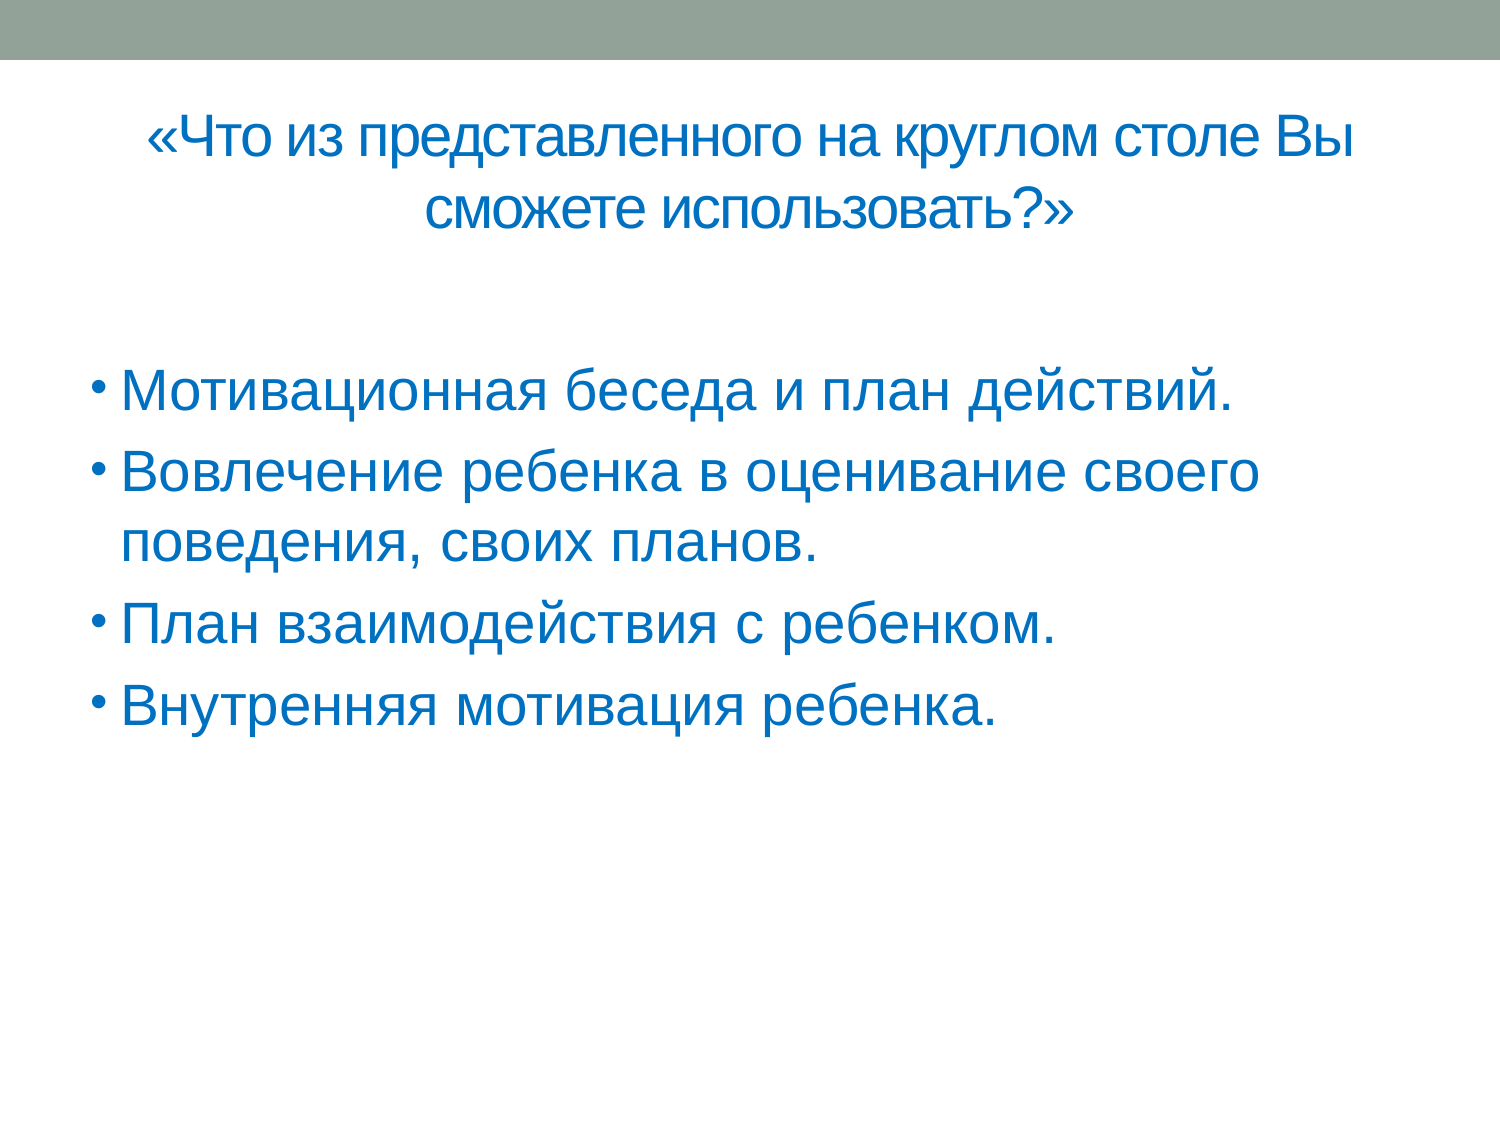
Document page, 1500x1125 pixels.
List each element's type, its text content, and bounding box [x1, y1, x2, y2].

title «Что из представленного на круглом столе Вы сможете использовать?» [75, 87, 1425, 250]
list Мотивационная беседа и план действий. Вовлечение ребенка в оценивание своего поведения, своих планов. План взаимодействия с ребенком. Внутренняя мотивация ребенка. [75, 262, 1425, 1063]
